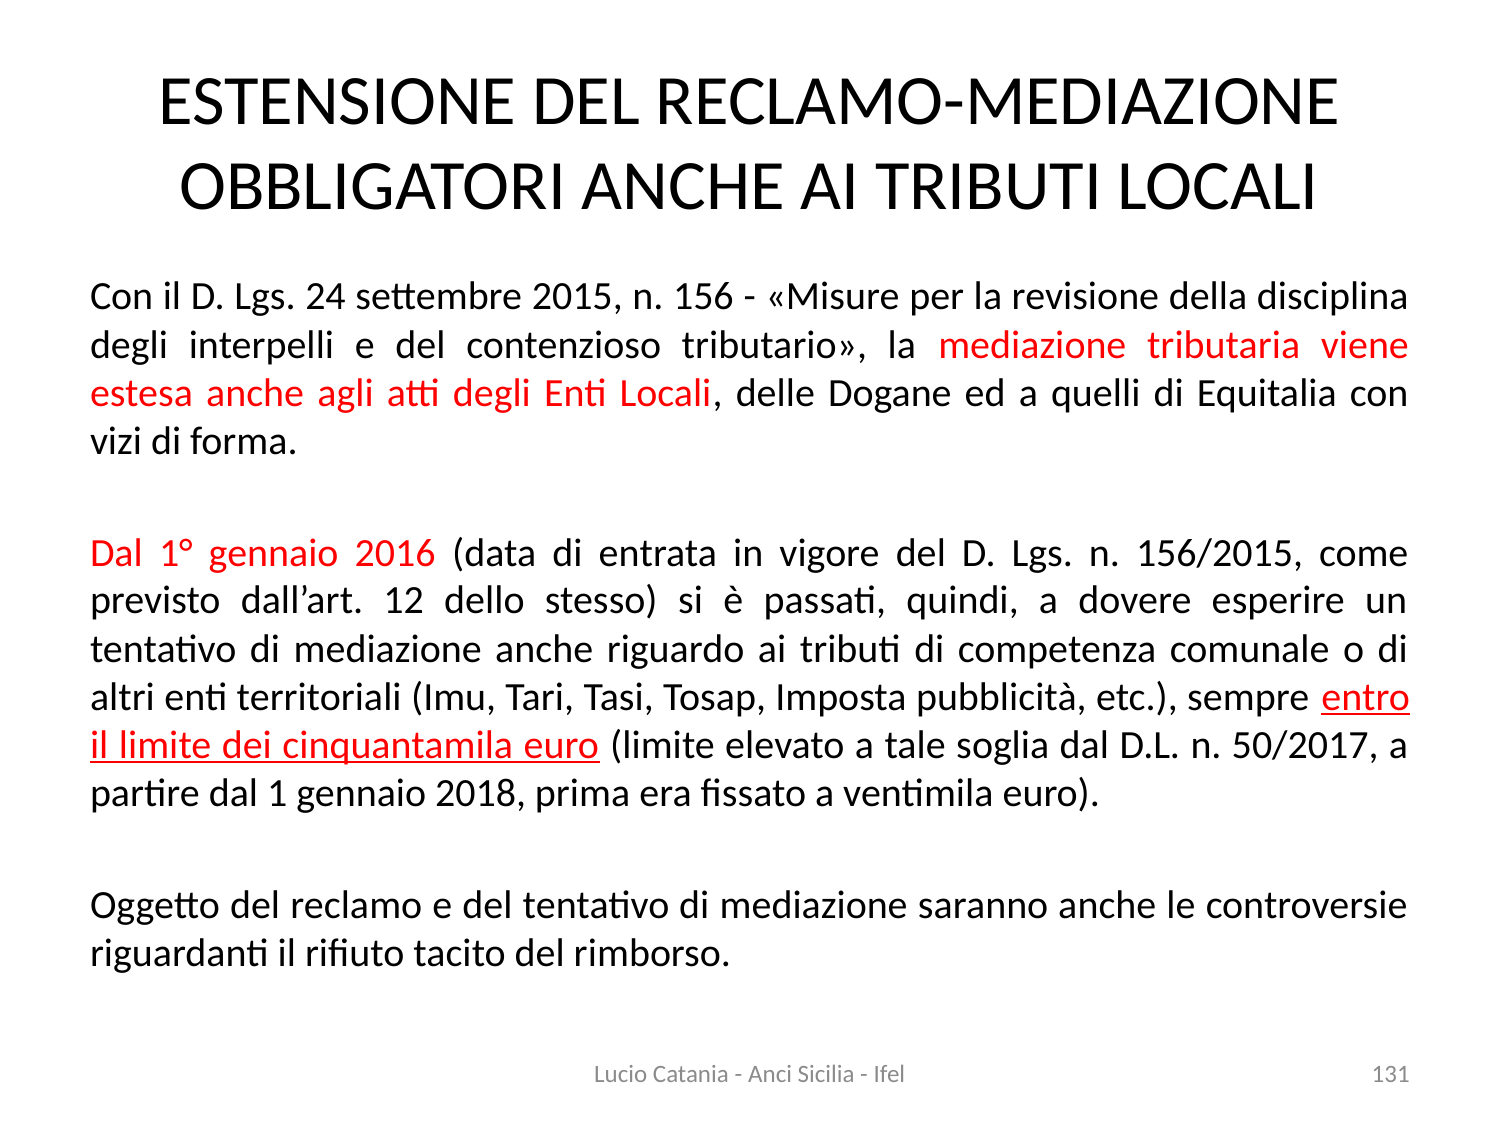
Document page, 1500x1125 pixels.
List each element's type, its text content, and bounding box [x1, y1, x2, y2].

slide_number 131 [1074, 1042, 1425, 1103]
list Con il D. Lgs. 24 settembre 2015, n. 156 - «Misure per la revisione della disciplina degli interpelli e del contenzioso tributario», la mediazione tributaria viene estesa anche agli atti degli Enti Locali, delle Dogane ed a quelli di Equitalia con vizi di forma. Dal 1° gennaio 2016 (data di entrata in vigore del D. Lgs. n. 156/2015, come previsto dall’art. 12 dello stesso) si è passati, quindi, a dovere esperire un tentativo di mediazione anche riguardo ai tributi di competenza comunale o di altri enti territoriali (Imu, Tari, Tasi, Tosap, Imposta pubblicità, etc.), sempre entro il limite dei cinquantamila euro (limite elevato a tale soglia dal D.L. n. 50/2017, a partire dal 1 gennaio 2018, prima era fissato a ventimila euro). Oggetto del reclamo e del tentativo di mediazione saranno anche le controversie riguardanti il rifiuto tacito del rimborso. [75, 262, 1425, 1005]
title ESTENSIONE DEL RECLAMO-MEDIAZIONE OBBLIGATORI ANCHE AI TRIBUTI LOCALI [75, 45, 1425, 233]
footer Lucio Catania - Anci Sicilia - Ifel [512, 1042, 988, 1103]
